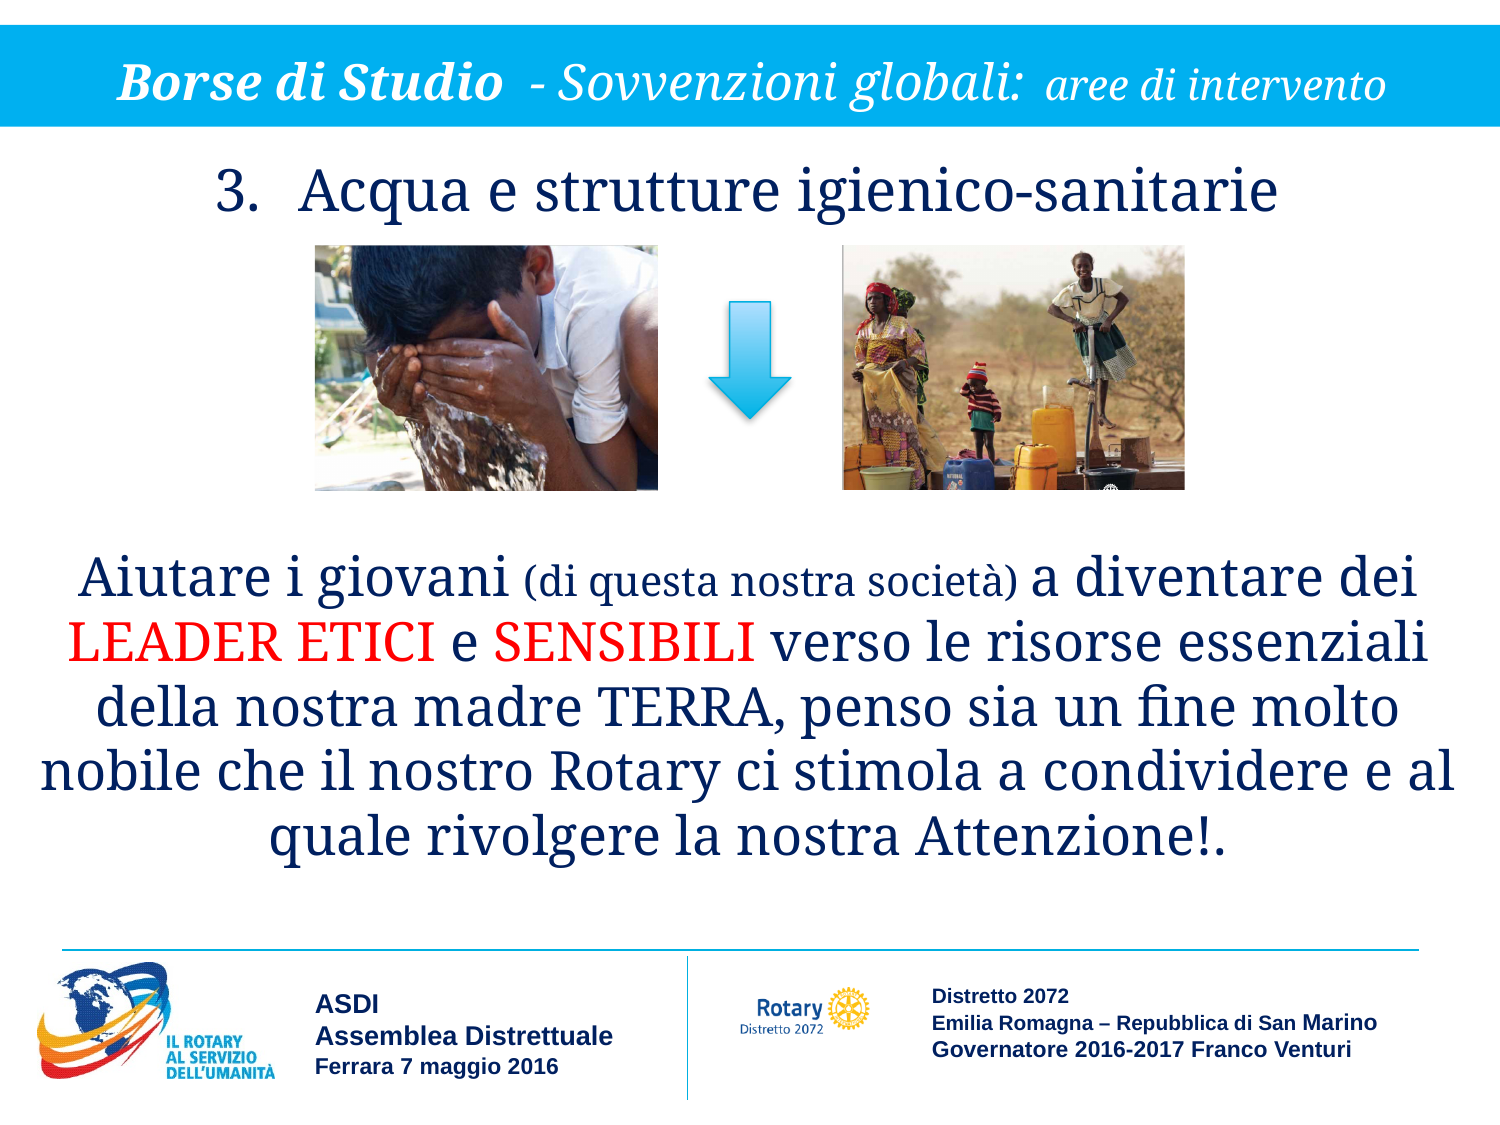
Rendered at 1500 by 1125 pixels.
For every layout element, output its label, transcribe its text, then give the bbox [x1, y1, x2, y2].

text_box Borse di Studio - Sovvenzioni globali: aree di intervento [0, 24, 1500, 127]
picture [841, 245, 1185, 490]
text_box Acqua e strutture igienico-sanitarie [199, 110, 1297, 231]
picture [314, 245, 659, 492]
text_box [708, 301, 792, 420]
text_box ASDI Assemblea Distrettuale Ferrara 7 maggio 2016 [299, 978, 675, 1087]
text_box Aiutare i giovani (di questa nostra società) a diventare dei LEADER ETICI e SENSIBILI verso le risorse essenziali della nostra madre TERRA, penso sia un fine molto nobile che il nostro Rotary ci stimola a condividere e al quale rivolgere la nostra Attenzione!. [24, 534, 1473, 875]
picture [734, 987, 905, 1034]
text_box Distretto 2072 Emilia Romagna – Repubblica di San Marino Governatore 2016-2017 Franco Venturi [917, 974, 1418, 1076]
picture [37, 962, 276, 1080]
